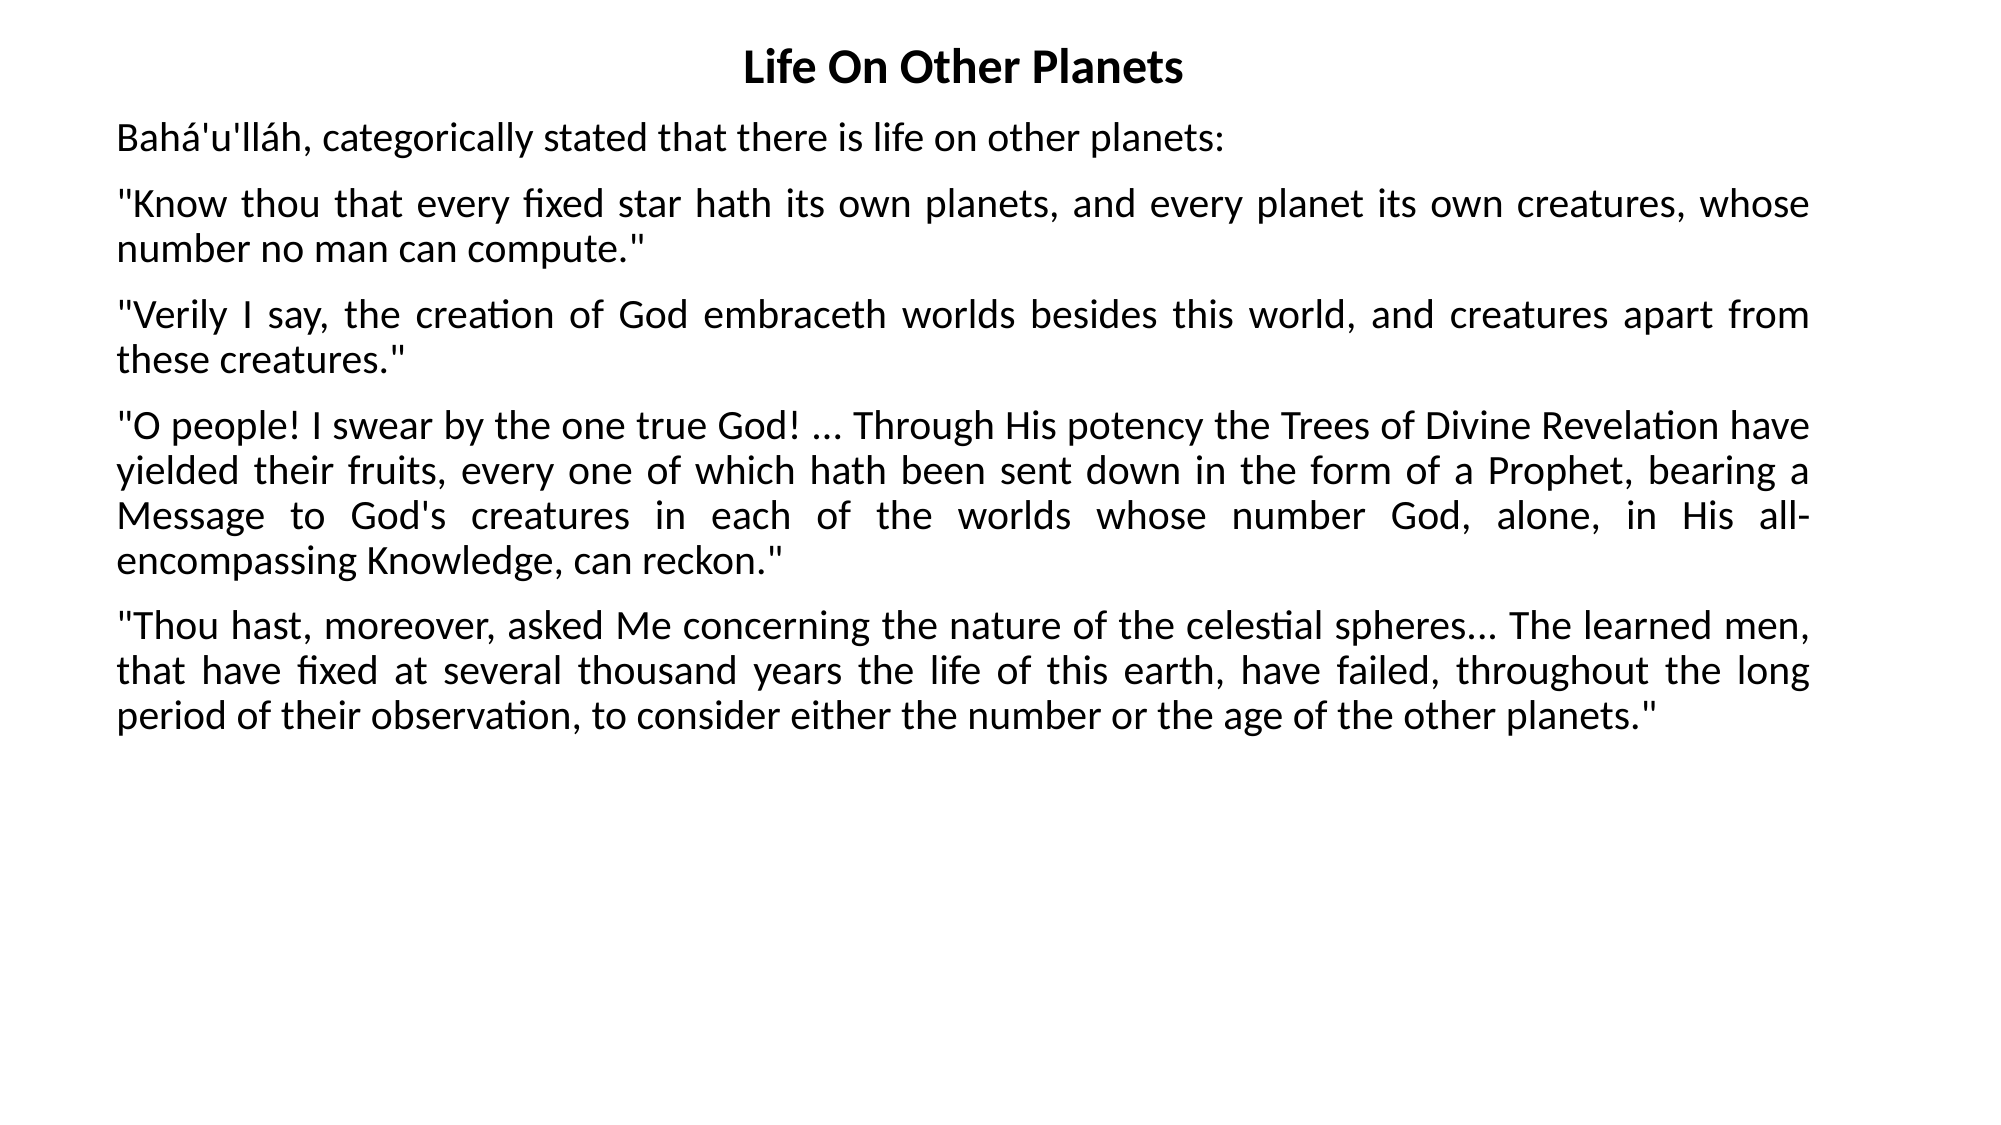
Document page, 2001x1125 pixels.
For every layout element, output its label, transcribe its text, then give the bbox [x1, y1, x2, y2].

list Life On Other Planets Bahá'u'lláh, categorically stated that there is life on other planets: "Know thou that every fixed star hath its own planets, and every planet its own creatures, whose number no man can compute." "Verily I say, the creation of God embraceth worlds besides this world, and creatures apart from these creatures." "O people! I swear by the one true God! ... Through His potency the Trees of Divine Revelation have yielded their fruits, every one of which hath been sent down in the form of a Prophet, bearing a Message to God's creatures in each of the worlds whose number God, alone, in His all-encompassing Knowledge, can reckon." "Thou hast, moreover, asked Me concerning the nature of the celestial spheres... The learned men, that have fixed at several thousand years the life of this earth, have failed, throughout the long period of their observation, to consider either the number or the age of the other planets." [101, 33, 1827, 1110]
